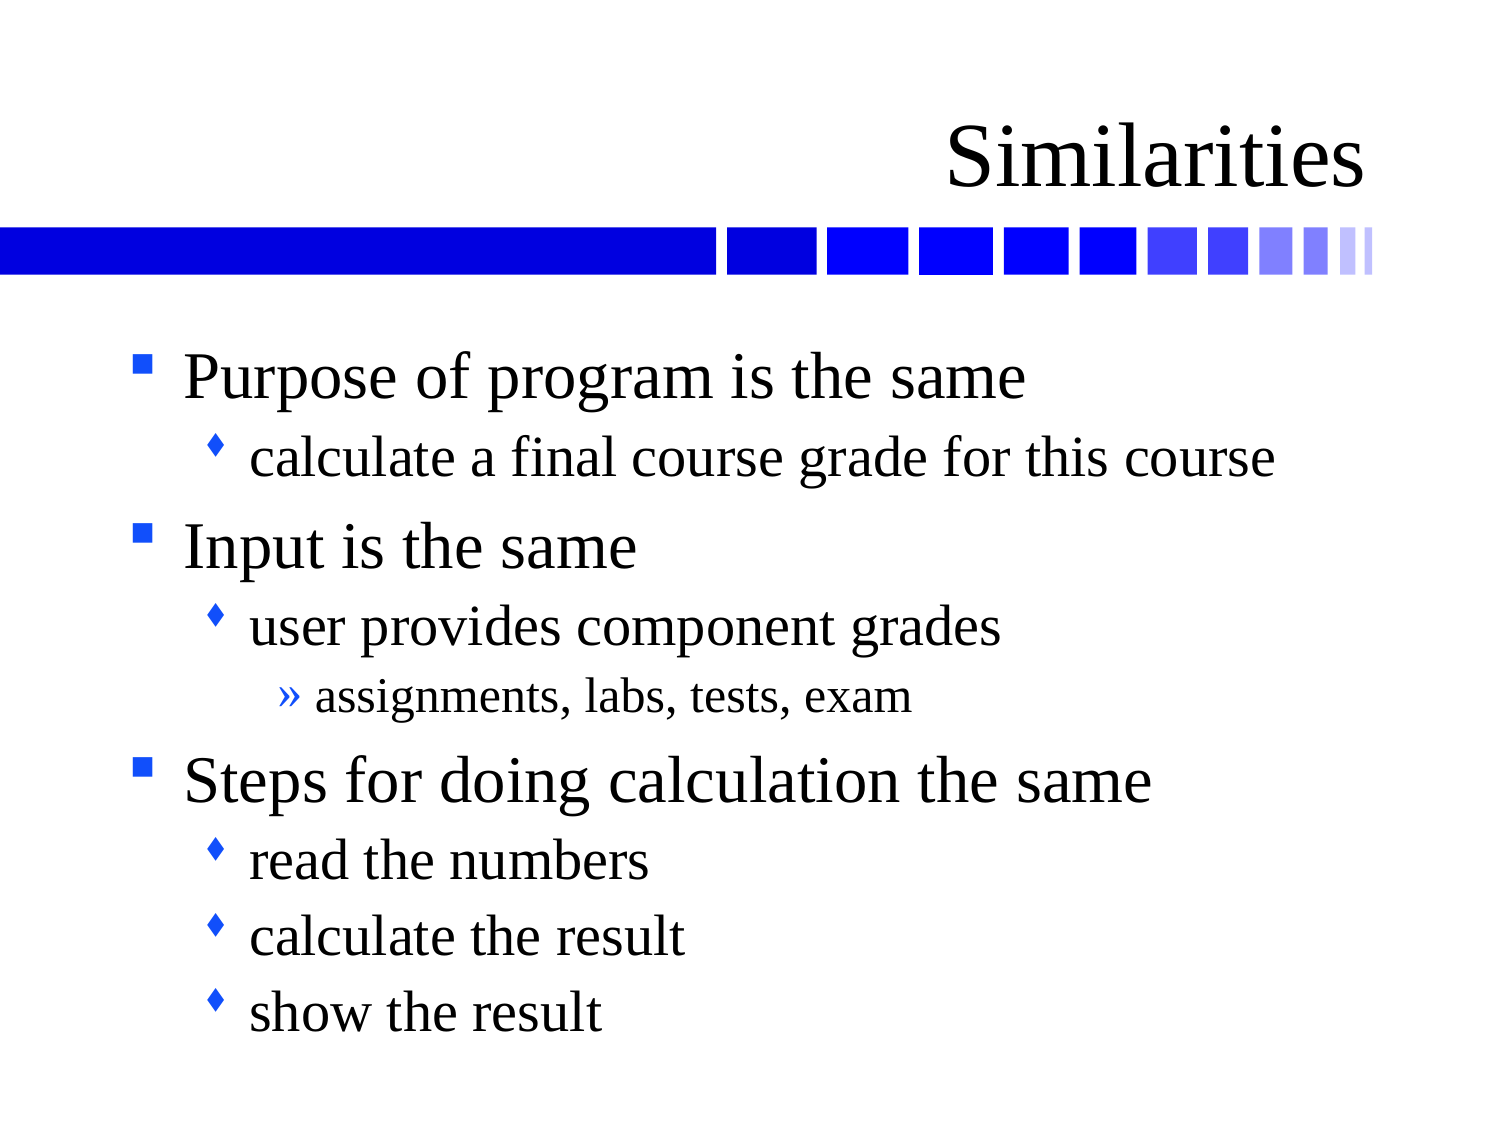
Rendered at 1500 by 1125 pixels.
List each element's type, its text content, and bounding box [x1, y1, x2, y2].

list Purpose of program is the same calculate a final course grade for this course Input is the same user provides component grades assignments, labs, tests, exam Steps for doing calculation the same read the numbers calculate the result show the result [111, 324, 1388, 1001]
title Similarities [109, 27, 1383, 213]
